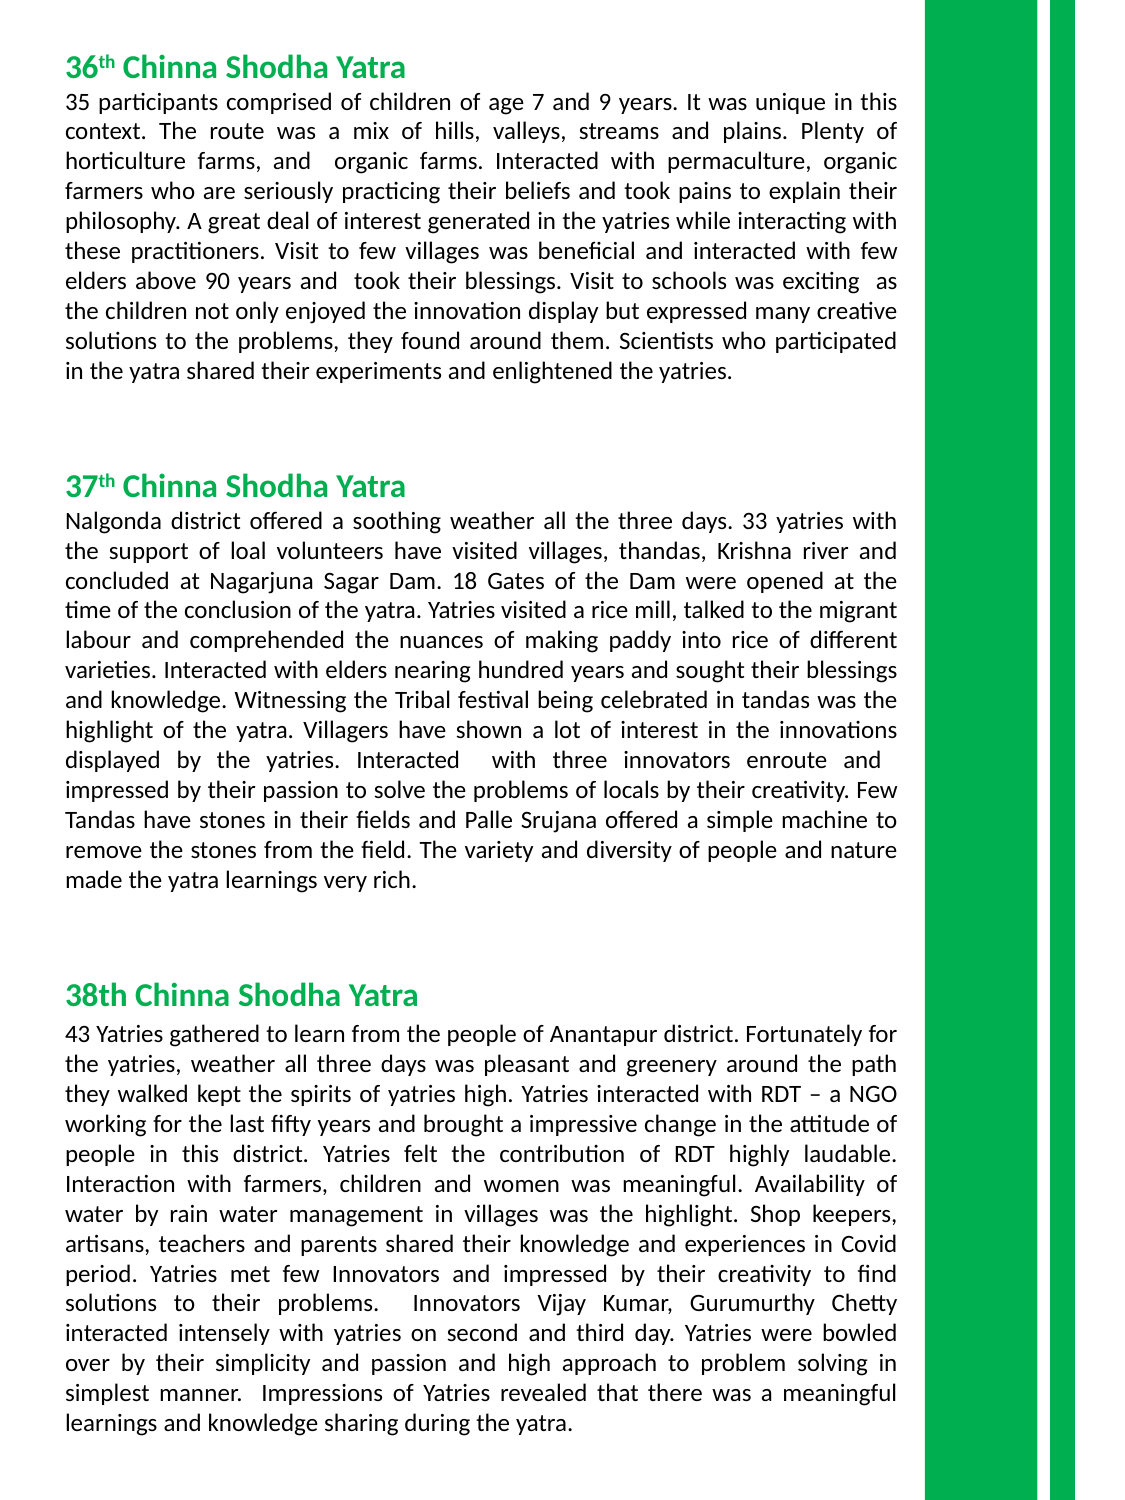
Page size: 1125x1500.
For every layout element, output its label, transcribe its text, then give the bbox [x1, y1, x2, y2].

text_box [924, 0, 1038, 1500]
text_box [1050, 0, 1075, 1500]
text_box 36th Chinna Shodha Yatra 35 participants comprised of children of age 7 and 9 years. It was unique in this context. The route was a mix of hills, valleys, streams and plains. Plenty of horticulture farms, and organic farms. Interacted with permaculture, organic farmers who are seriously practicing their beliefs and took pains to explain their philosophy. A great deal of interest generated in the yatries while interacting with these practitioners. Visit to few villages was beneficial and interacted with few elders above 90 years and took their blessings. Visit to schools was exciting as the children not only enjoyed the innovation display but expressed many creative solutions to the problems, they found around them. Scientists who participated in the yatra shared their experiments and enlightened the yatries. 37th Chinna Shodha Yatra Nalgonda district offered a soothing weather all the three days. 33 yatries with the support of loal volunteers have visited villages, thandas, Krishna river and concluded at Nagarjuna Sagar Dam. 18 Gates of the Dam were opened at the time of the conclusion of the yatra. Yatries visited a rice mill, talked to the migrant labour and comprehended the nuances of making paddy into rice of different varieties. Interacted with elders nearing hundred years and sought their blessings and knowledge. Witnessing the Tribal festival being celebrated in tandas was the highlight of the yatra. Villagers have shown a lot of interest in the innovations displayed by the yatries. Interacted with three innovators enroute and impressed by their passion to solve the problems of locals by their creativity. Few Tandas have stones in their fields and Palle Srujana offered a simple machine to remove the stones from the field. The variety and diversity of people and nature made the yatra learnings very rich. 38th Chinna Shodha Yatra 43 Yatries gathered to learn from the people of Anantapur district. Fortunately for the yatries, weather all three days was pleasant and greenery around the path they walked kept the spirits of yatries high. Yatries interacted with RDT – a NGO working for the last fifty years and brought a impressive change in the attitude of people in this district. Yatries felt the contribution of RDT highly laudable. Interaction with farmers, children and women was meaningful. Availability of water by rain water management in villages was the highlight. Shop keepers, artisans, teachers and parents shared their knowledge and experiences in Covid period. Yatries met few Innovators and impressed by their creativity to find solutions to their problems. Innovators Vijay Kumar, Gurumurthy Chetty interacted intensely with yatries on second and third day. Yatries were bowled over by their simplicity and passion and high approach to problem solving in simplest manner. Impressions of Yatries revealed that there was a meaningful learnings and knowledge sharing during the yatra. [57, 37, 905, 1500]
